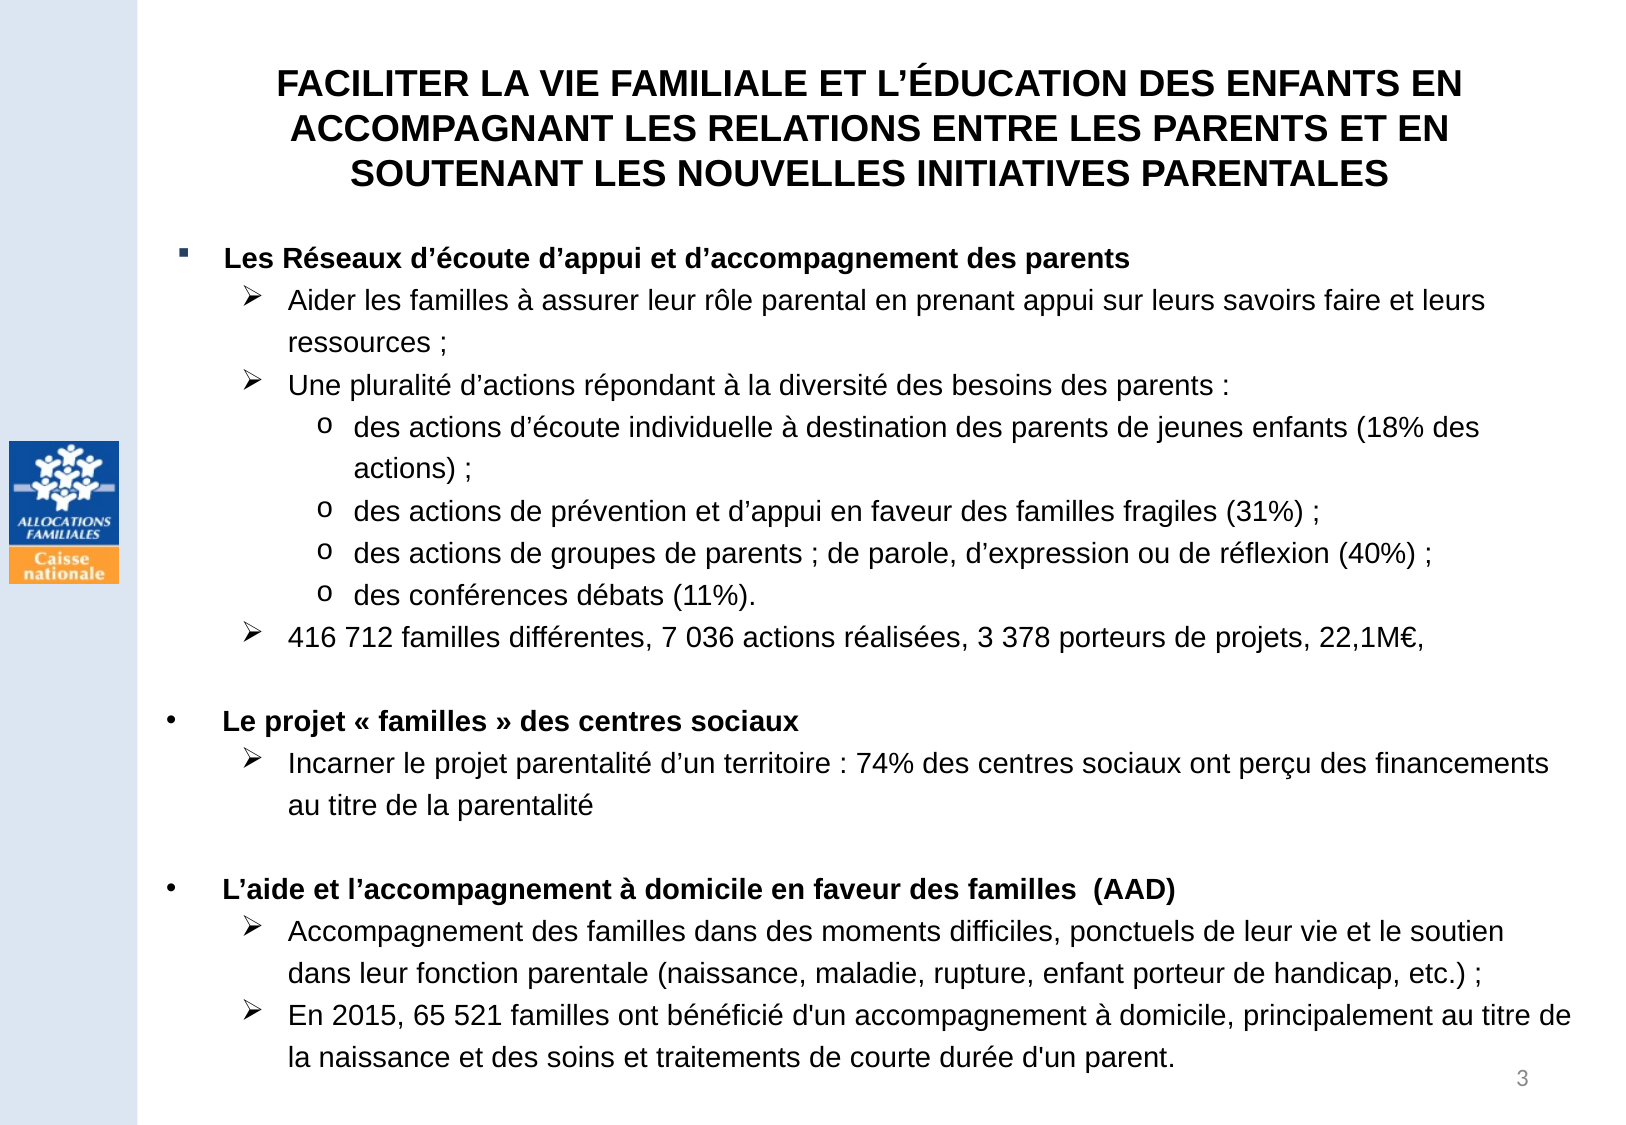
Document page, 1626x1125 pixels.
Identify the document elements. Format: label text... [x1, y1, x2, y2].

text_box Faciliter la vie familiale et l’éducation des enfants en accompagnant les relations entre les parents et en soutenant les nouvelles initiatives parentales [184, 52, 1556, 196]
text_box [0, 0, 138, 1125]
picture [9, 441, 119, 584]
slide_number 2 [1164, 1046, 1544, 1106]
list Les Réseaux d’écoute d’appui et d’accompagnement des parents Aider les familles à assurer leur rôle parental en prenant appui sur leurs savoirs faire et leurs ressources ; Une pluralité d’actions répondant à la diversité des besoins des parents : des actions d’écoute individuelle à destination des parents de jeunes enfants (18% des actions) ; des actions de prévention et d’appui en faveur des familles fragiles (31%) ; des actions de groupes de parents ; de parole, d’expression ou de réflexion (40%) ; des conférences débats (11%). 416 712 familles différentes, 7 036 actions réalisées, 3 378 porteurs de projets, 22,1M€, Le projet « familles » des centres sociaux Incarner le projet parentalité d’un territoire : 74% des centres sociaux ont perçu des financements au titre de la parentalité L’aide et l’accompagnement à domicile en faveur des familles (AAD) Accompagnement des familles dans des moments difficiles, ponctuels de leur vie et le soutien dans leur fonction parentale (naissance, maladie, rupture, enfant porteur de handicap, etc.) ; En 2015, 65 521 familles ont bénéficié d'un accompagnement à domicile, principalement au titre de la naissance et des soins et traitements de courte durée d'un parent. [151, 195, 1590, 1097]
